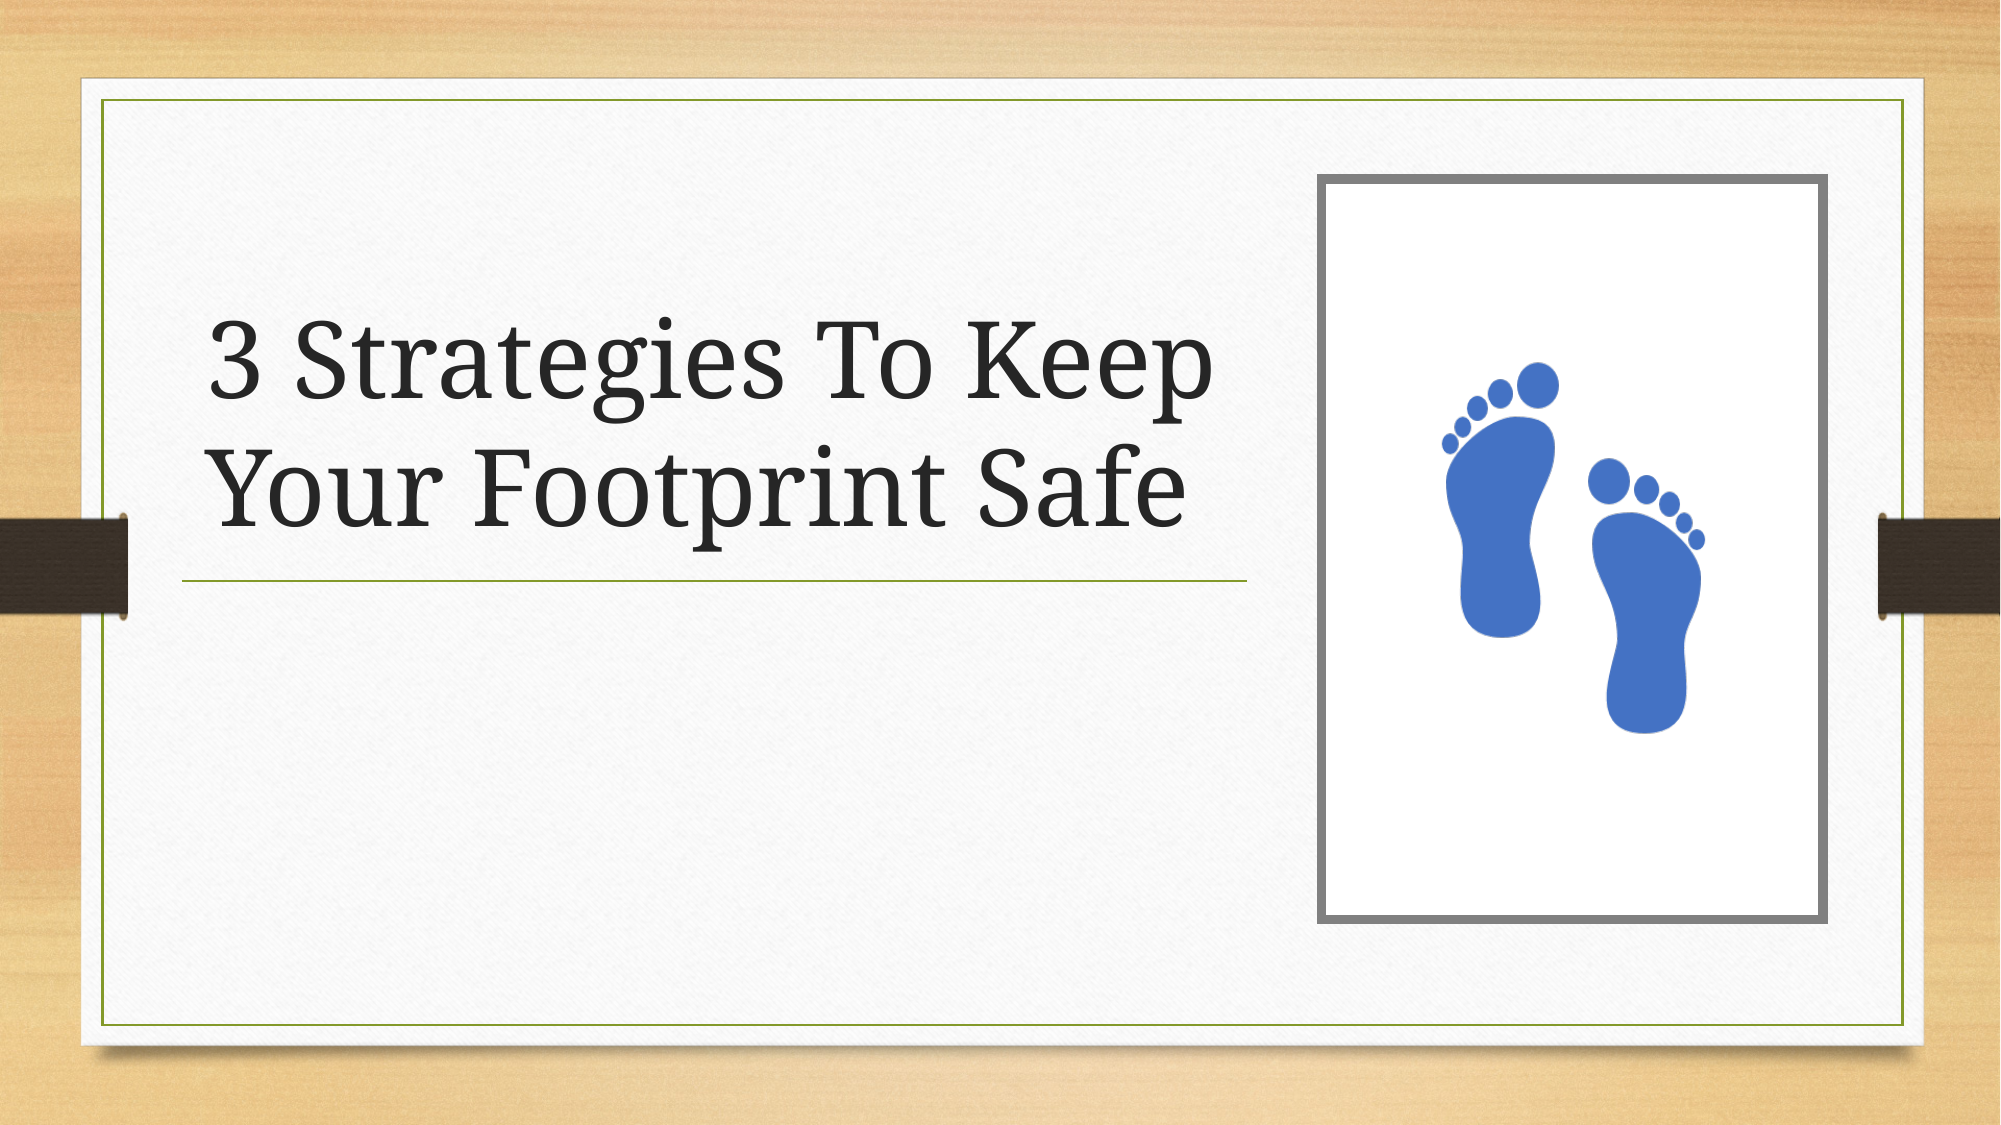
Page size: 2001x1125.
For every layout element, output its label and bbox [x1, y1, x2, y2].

picture [1373, 347, 1774, 748]
text_box [0, 0, 2000, 1125]
